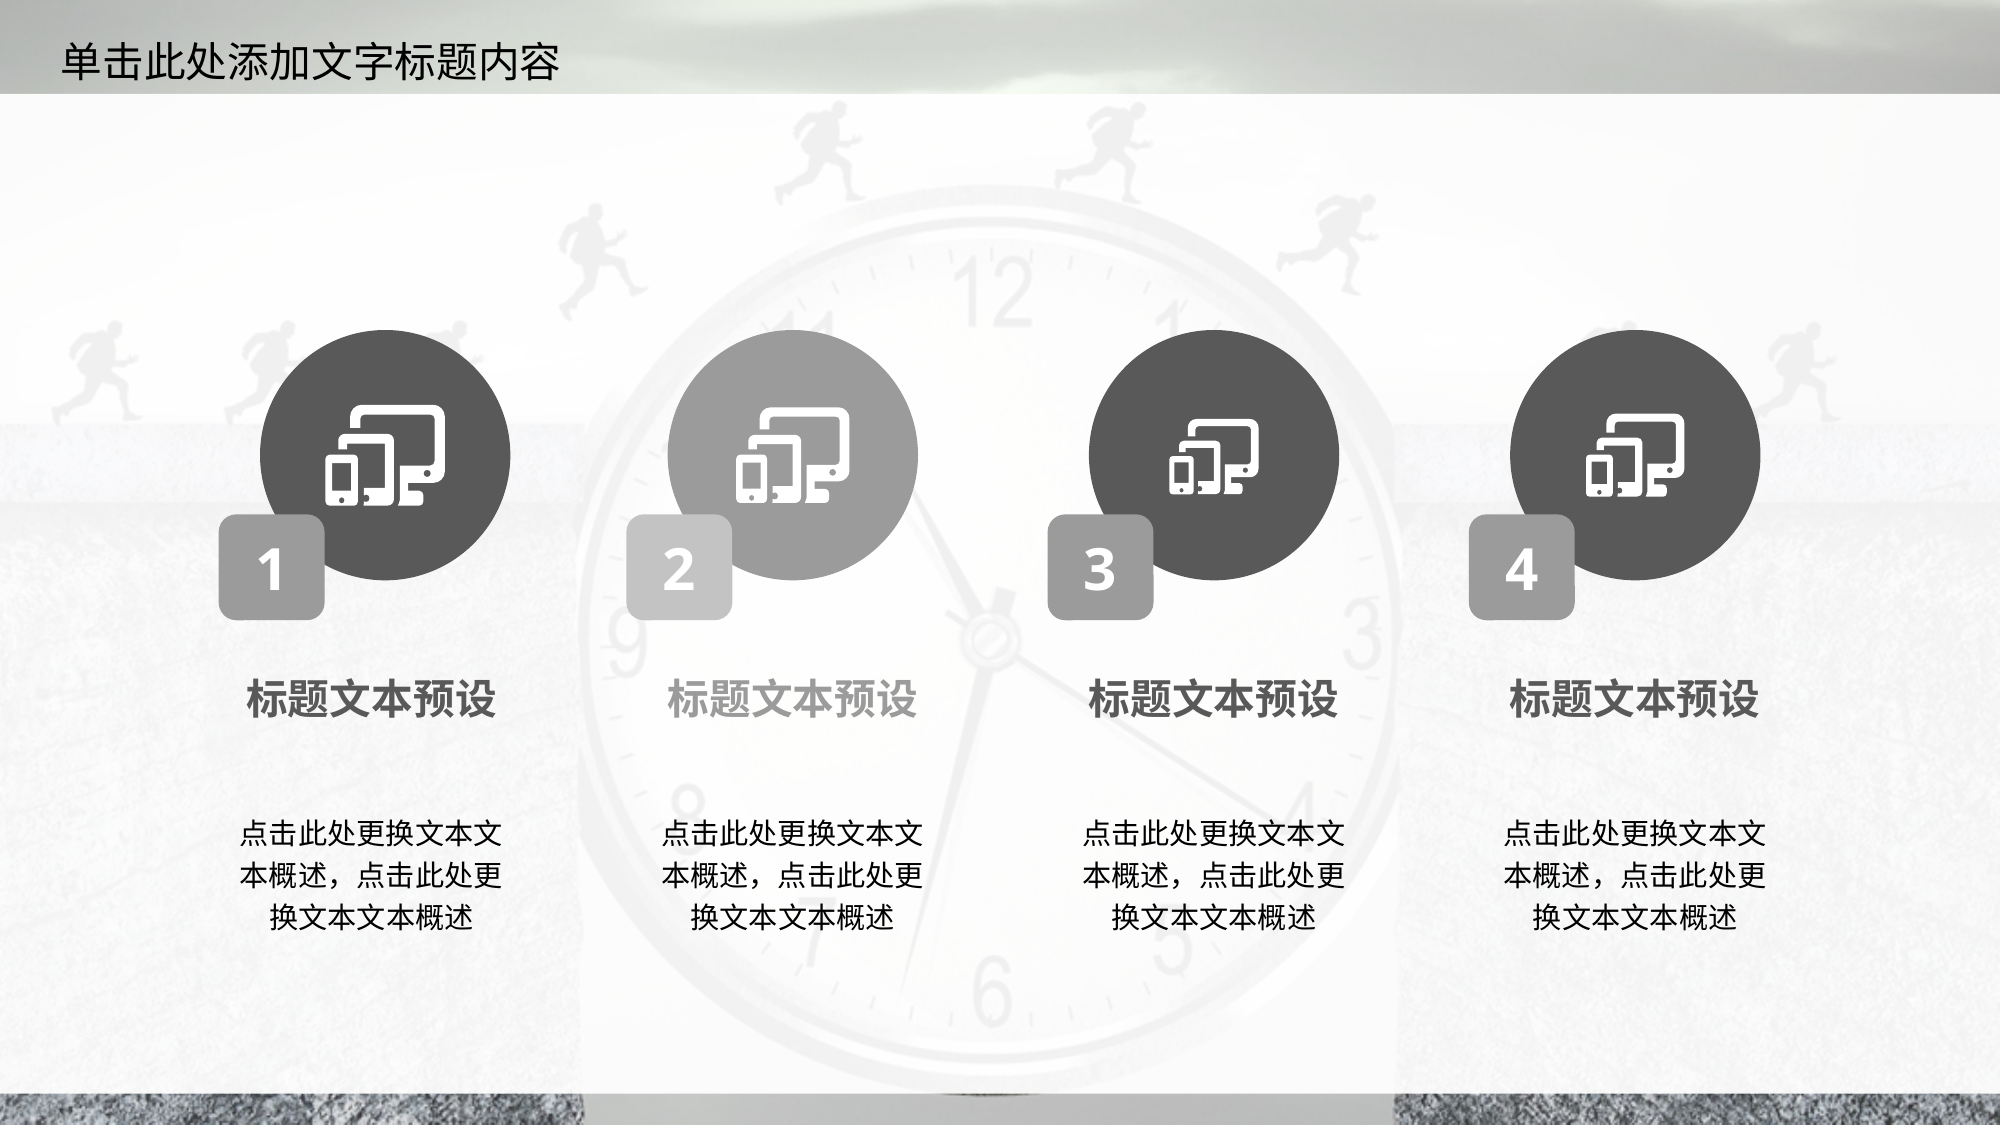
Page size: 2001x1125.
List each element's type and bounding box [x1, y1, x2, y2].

picture [0, 0, 2000, 93]
text_box [218, 329, 1782, 917]
picture [0, 1094, 2000, 1125]
